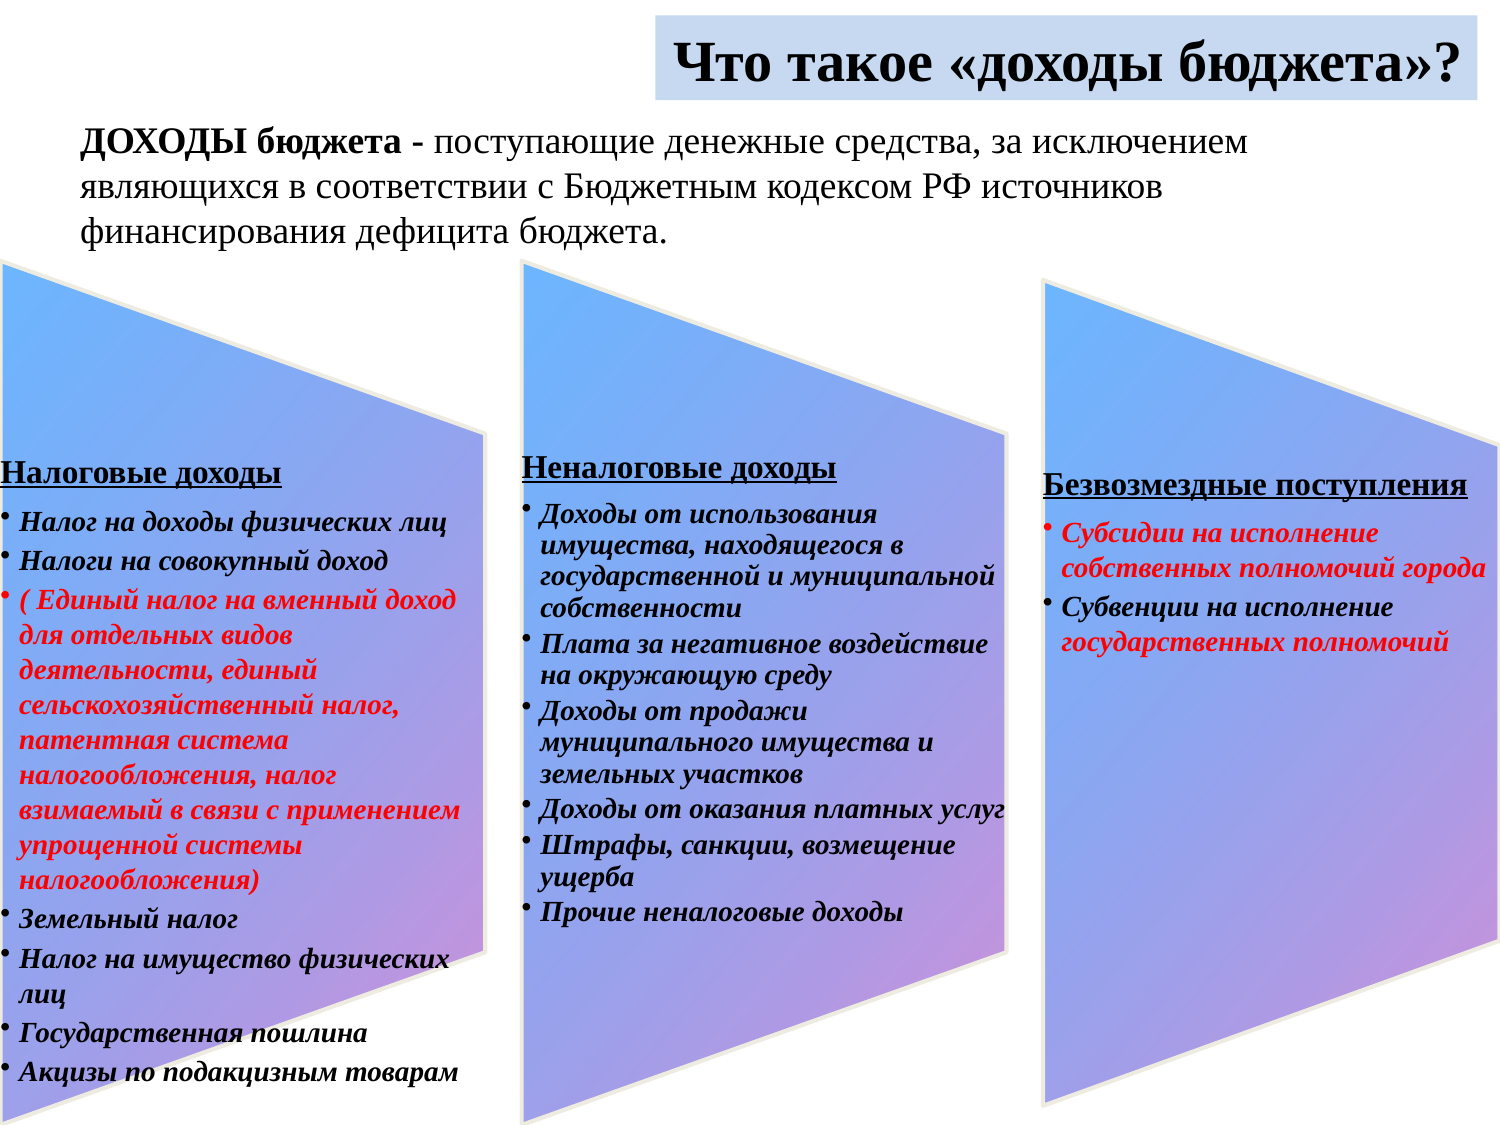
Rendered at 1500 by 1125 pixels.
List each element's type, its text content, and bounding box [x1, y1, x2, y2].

text_box ДОХОДЫ бюджета - поступающие денежные средства, за исключением являющихся в соответствии с Бюджетным кодексом РФ источников финансирования дефицита бюджета. [0, 108, 1353, 259]
text_box Что такое «доходы бюджета»? [655, 15, 1478, 101]
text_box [0, 260, 1500, 1125]
